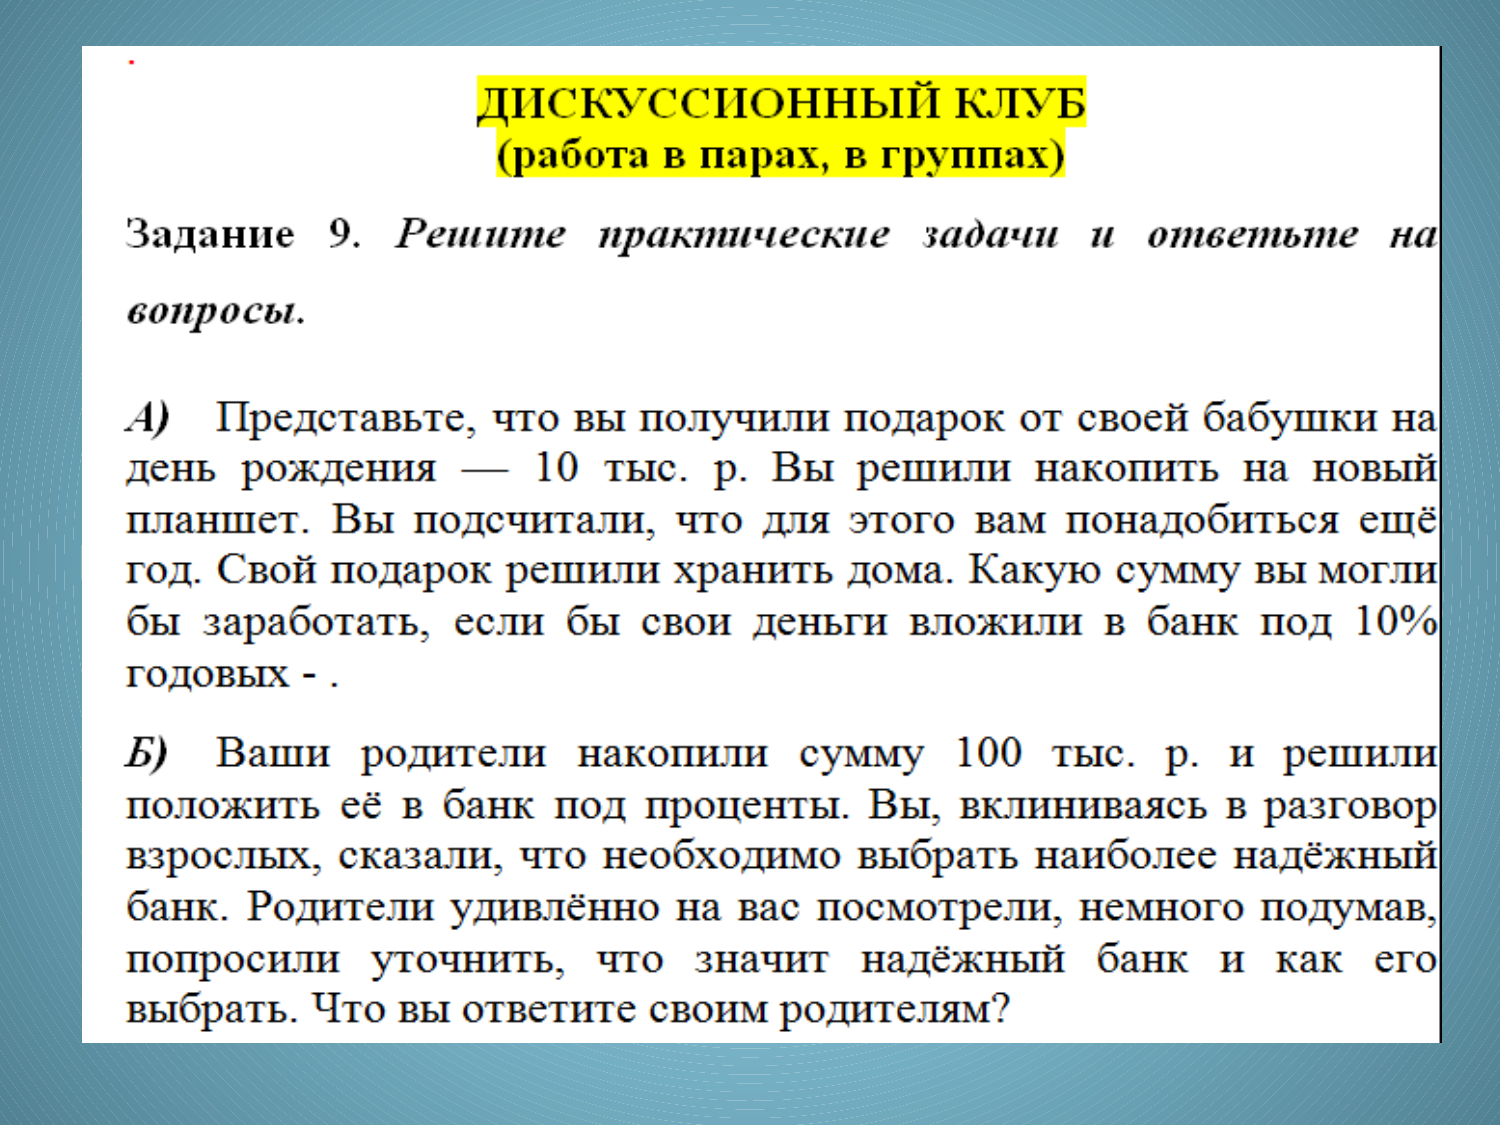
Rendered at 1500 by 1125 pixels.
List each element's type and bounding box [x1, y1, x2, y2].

picture [81, 46, 1442, 1044]
